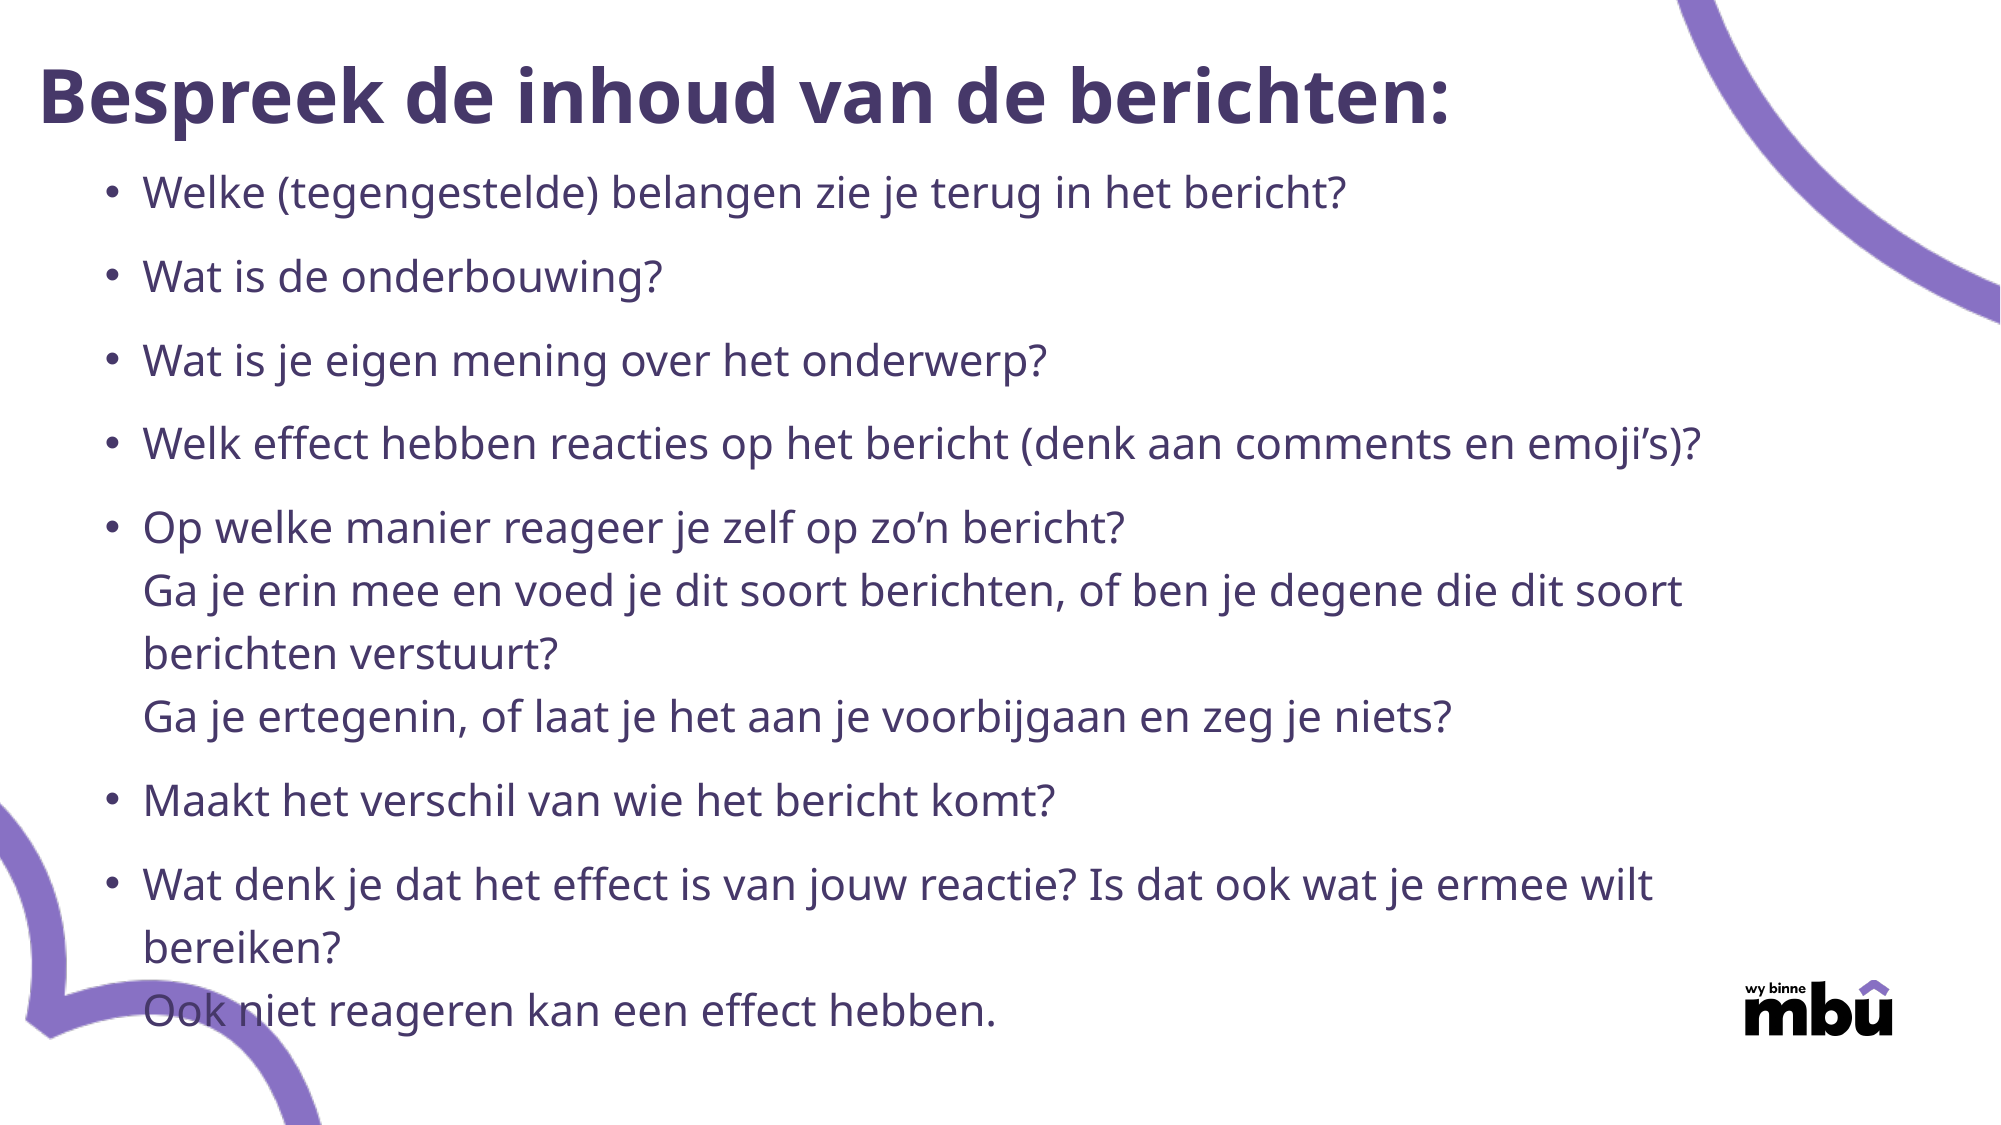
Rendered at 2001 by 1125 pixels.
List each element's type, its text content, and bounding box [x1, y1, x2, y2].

list Welke (tegengestelde) belangen zie je terug in het bericht? Wat is de onderbouwing? Wat is je eigen mening over het onderwerp? Welk effect hebben reacties op het bericht (denk aan comments en emoji’s)? Op welke manier reageer je zelf op zo’n bericht? Ga je erin mee en voed je dit soort berichten, of ben je degene die dit soort berichten verstuurt? Ga je ertegenin, of laat je het aan je voorbijgaan en zeg je niets? Maakt het verschil van wie het bericht komt? Wat denk je dat het effect is van jouw reactie? Is dat ook wat je ermee wilt bereiken? Ook niet reageren kan een effect hebben. [89, 146, 1863, 1017]
text_box Bespreek de inhoud van de berichten: [23, 40, 1467, 146]
